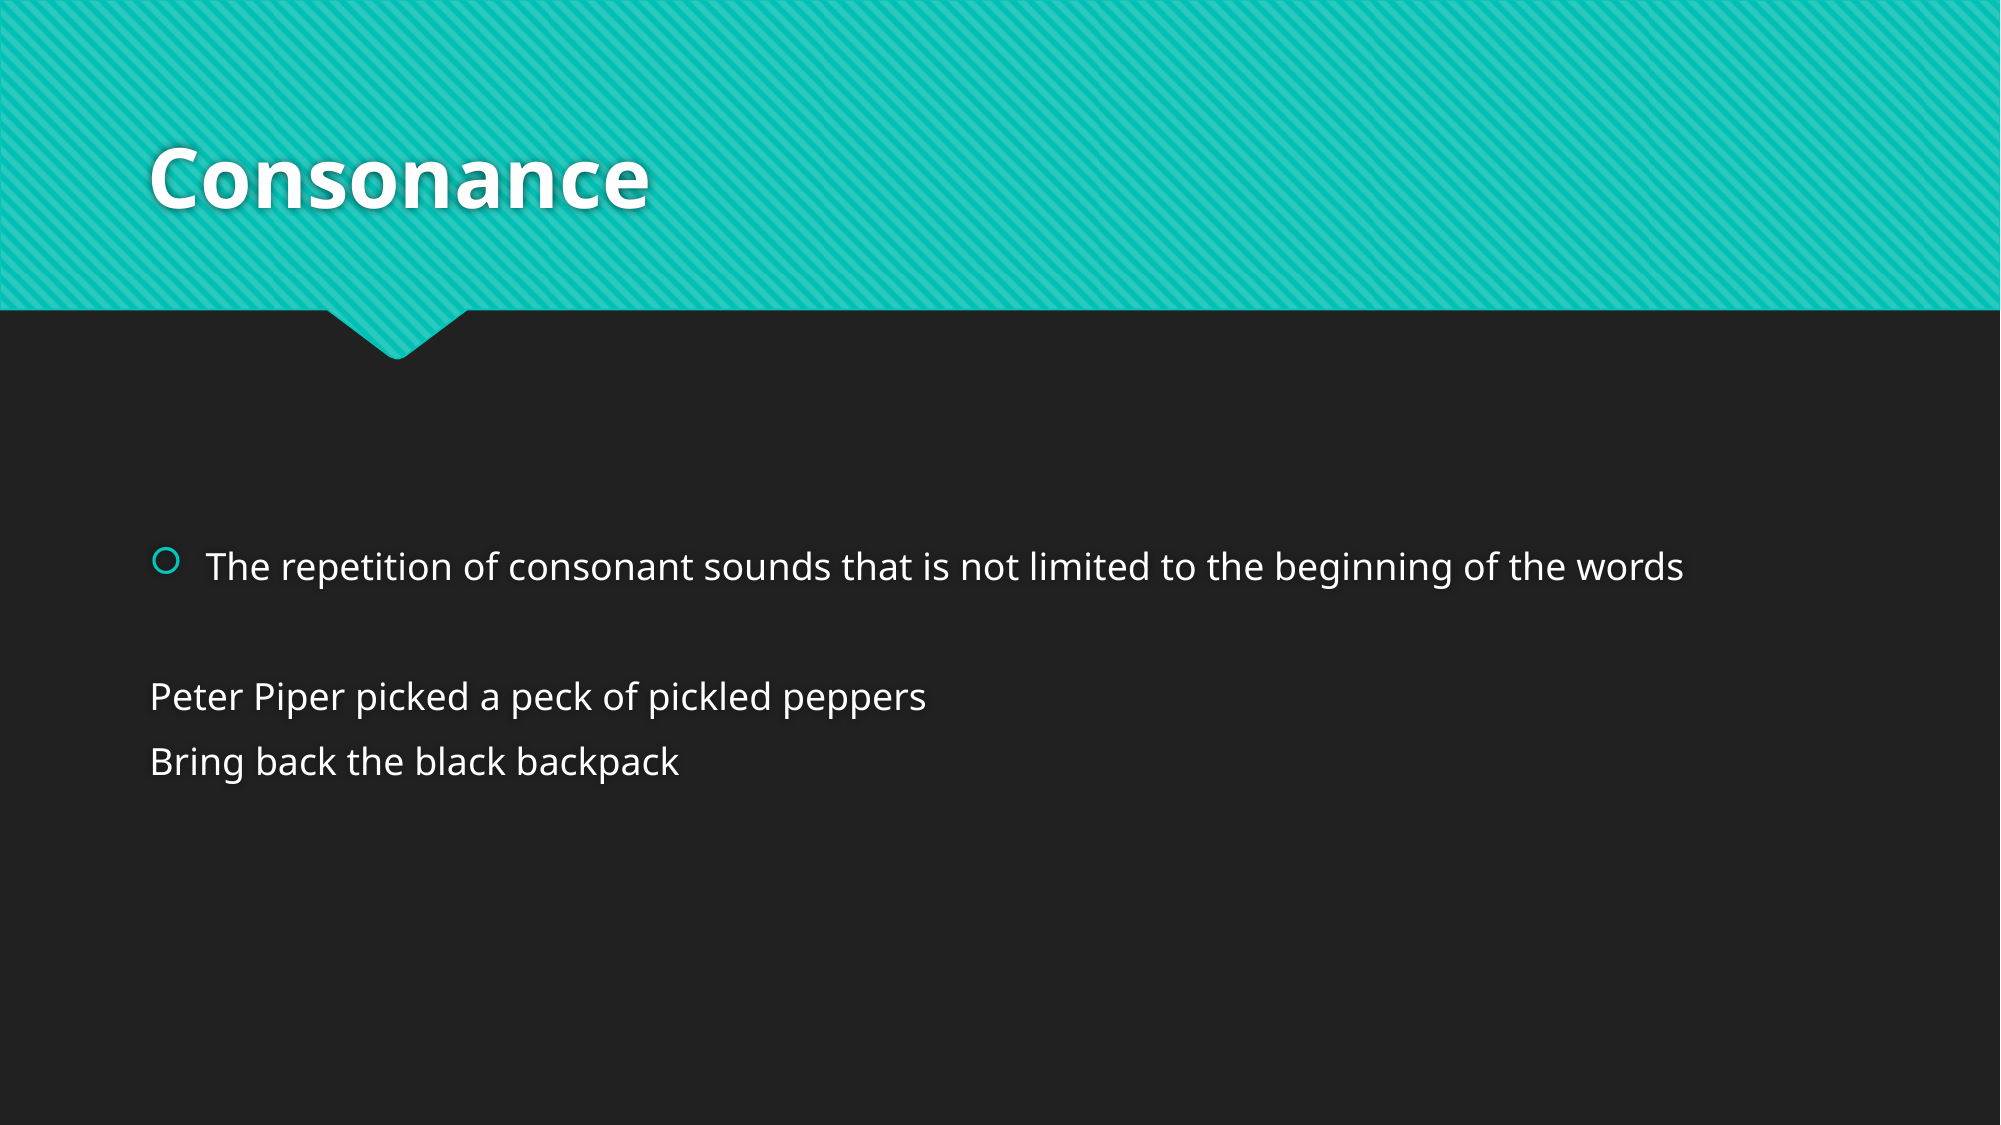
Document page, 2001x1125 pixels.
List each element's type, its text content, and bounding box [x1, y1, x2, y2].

list The repetition of consonant sounds that is not limited to the beginning of the words Peter Piper picked a peck of pickled peppers Bring back the black backpack [134, 364, 1866, 962]
title Consonance [132, 73, 1868, 233]
